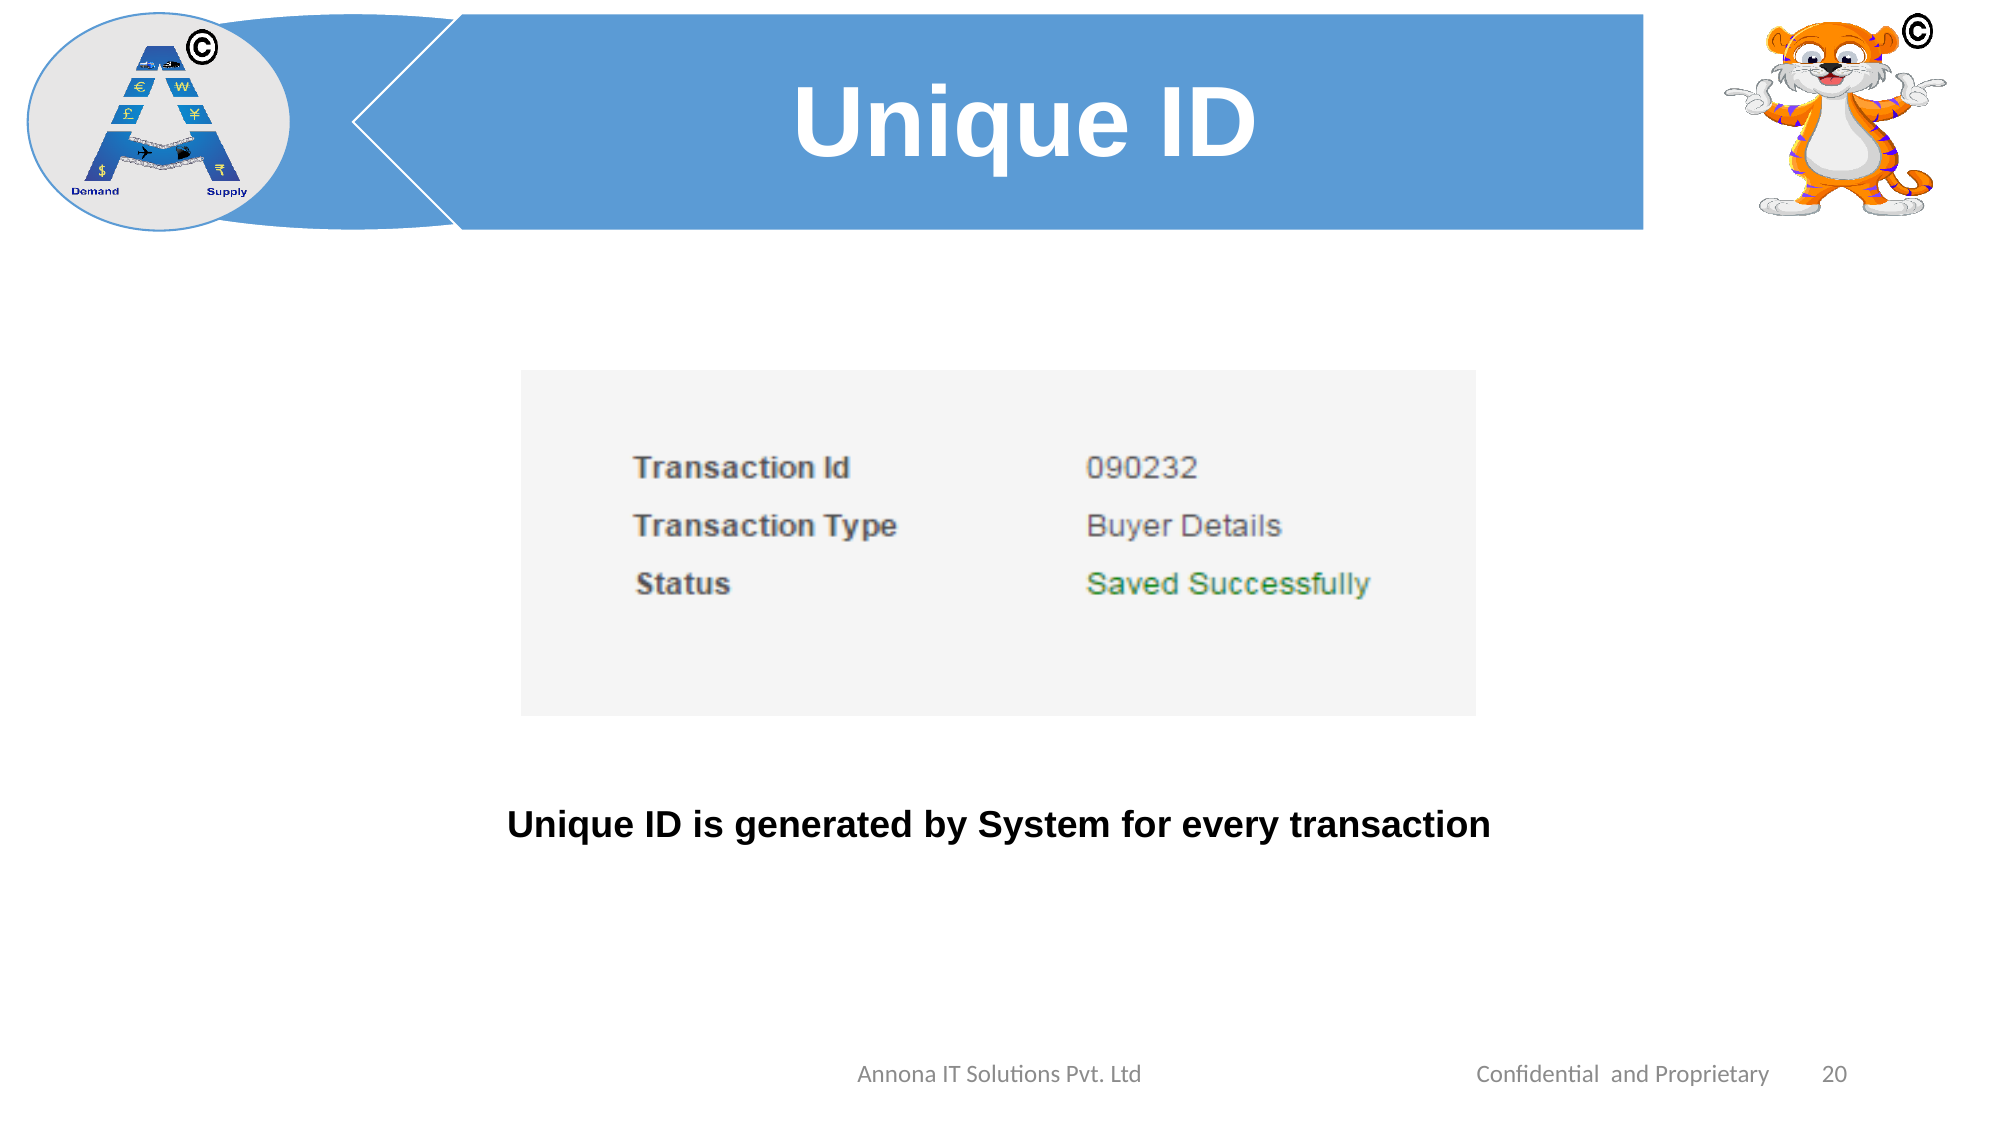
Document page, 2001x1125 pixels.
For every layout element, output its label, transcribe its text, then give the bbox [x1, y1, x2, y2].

picture [1700, 13, 1970, 224]
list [71, 46, 247, 197]
slide_number Confidential and Proprietary 20 [1412, 1042, 1863, 1103]
picture [521, 370, 1476, 716]
picture [186, 29, 218, 65]
text_box Unique ID is generated by System for every transaction [492, 789, 1508, 853]
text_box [27, 13, 1970, 231]
footer Annona IT Solutions Pvt. Ltd [662, 1042, 1338, 1103]
